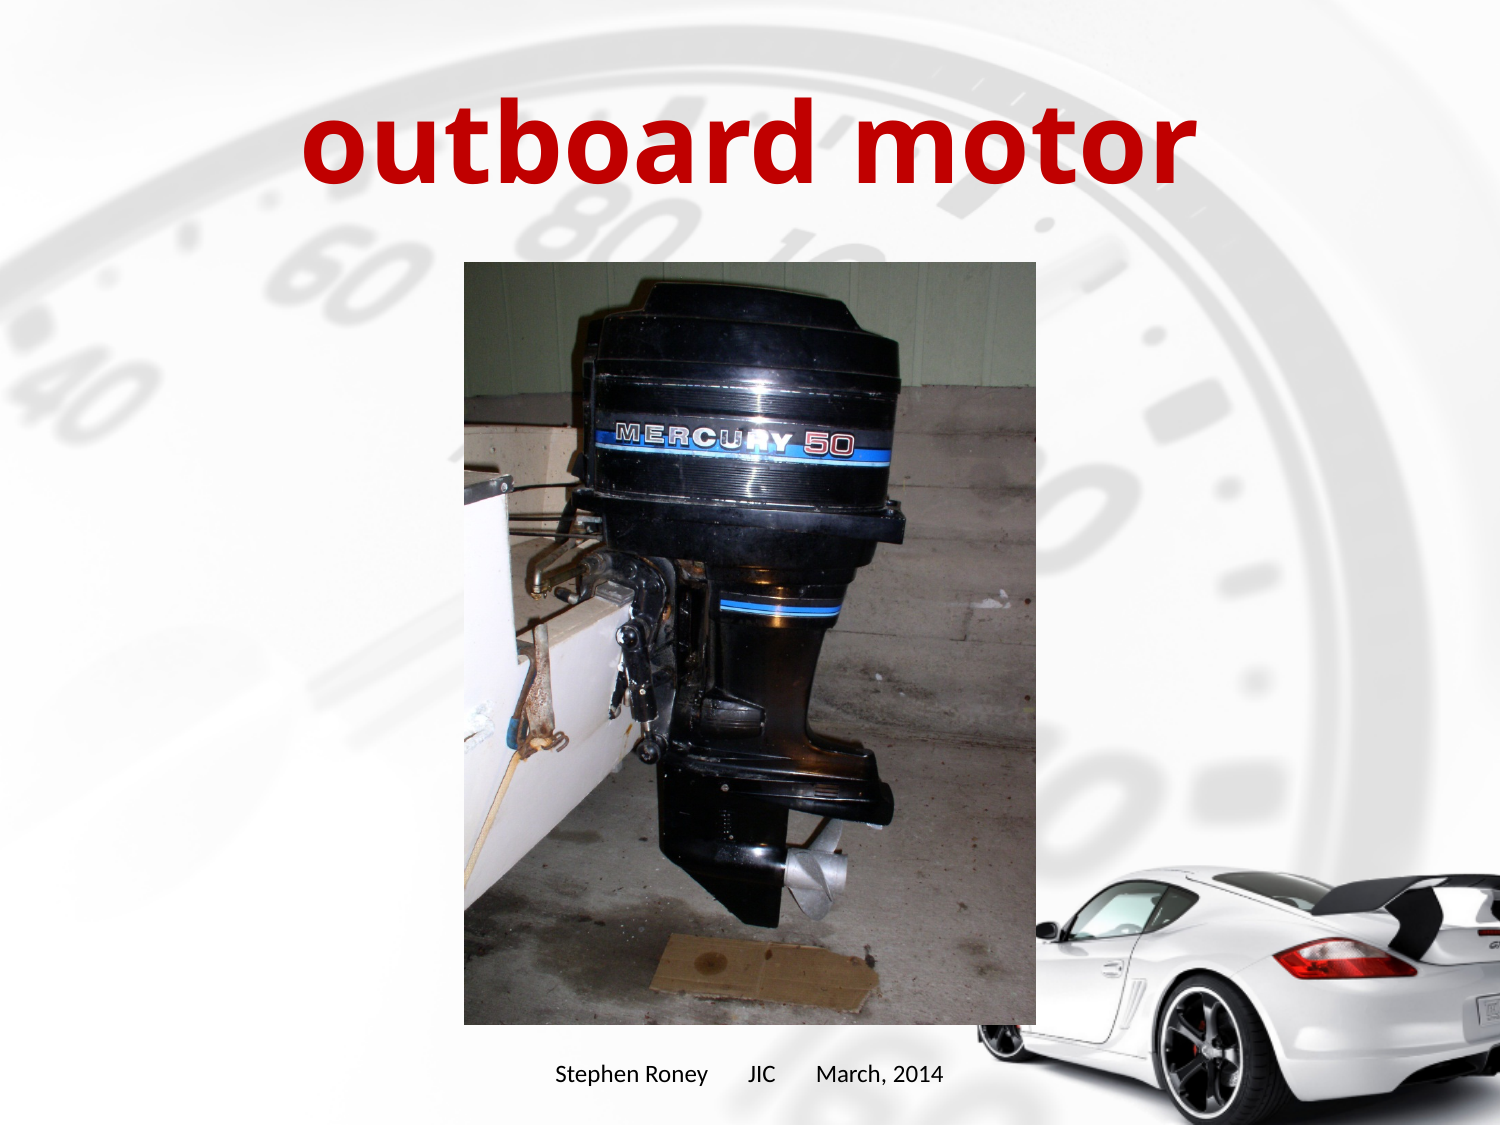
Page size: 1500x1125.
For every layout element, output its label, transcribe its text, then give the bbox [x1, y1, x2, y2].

title outboard motor [75, 45, 1425, 233]
picture [0, 0, 1500, 1125]
footer Stephen Roney JIC March, 2014 [512, 1042, 988, 1103]
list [464, 262, 1036, 1026]
